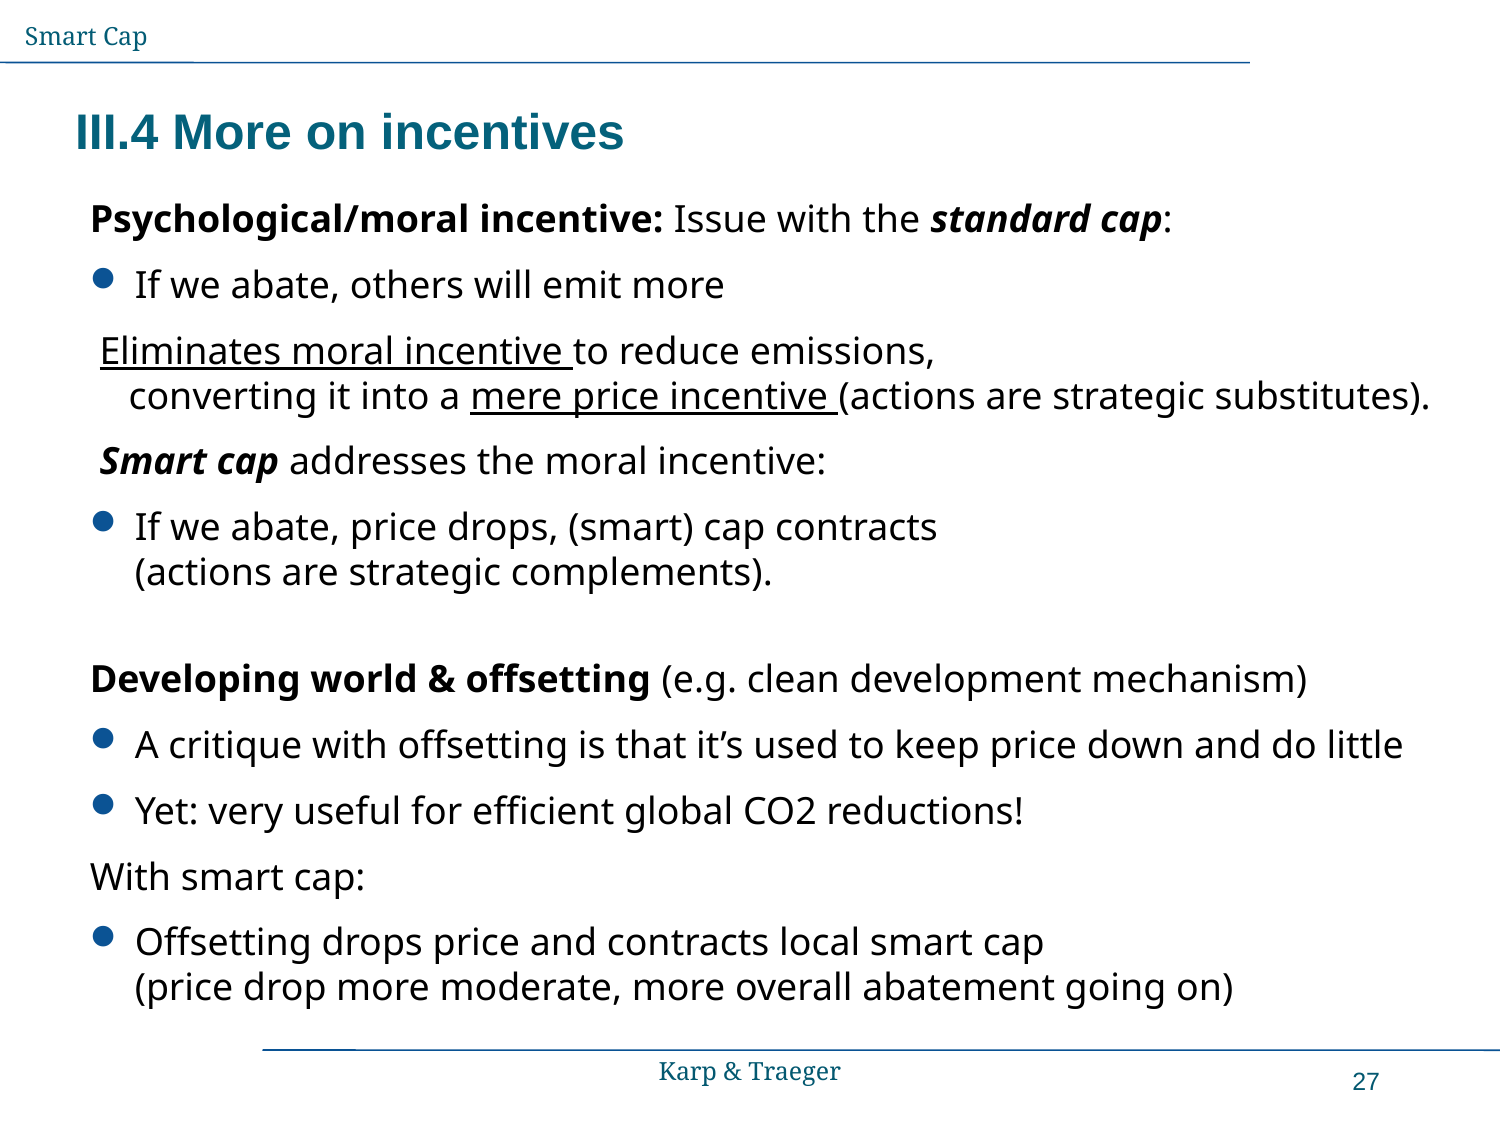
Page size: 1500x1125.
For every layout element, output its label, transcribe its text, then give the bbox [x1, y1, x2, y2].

slide_number Smart Cap [24, 0, 650, 50]
footer Karp & Traeger [496, 1042, 1004, 1103]
title III.4 More on incentives [75, 87, 1425, 160]
slide_number 27 [1337, 1057, 1413, 1100]
